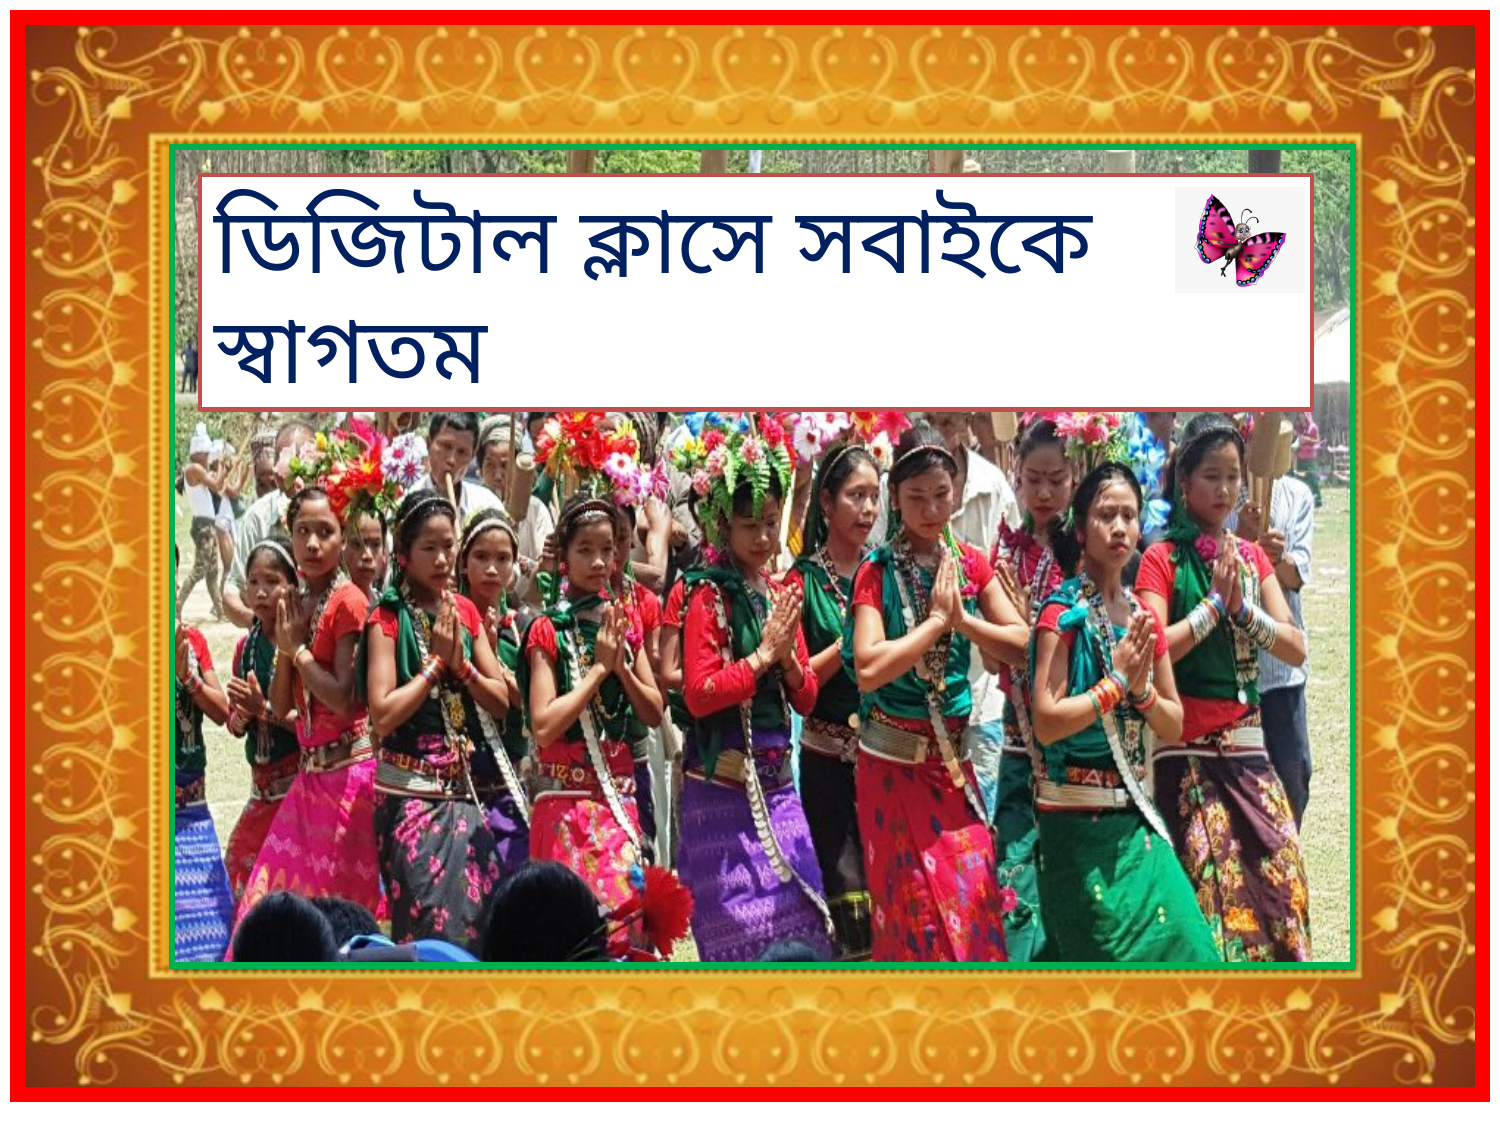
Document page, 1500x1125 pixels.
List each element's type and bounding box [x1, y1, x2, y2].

text_box [199, 174, 1313, 302]
picture [24, 24, 1476, 1088]
